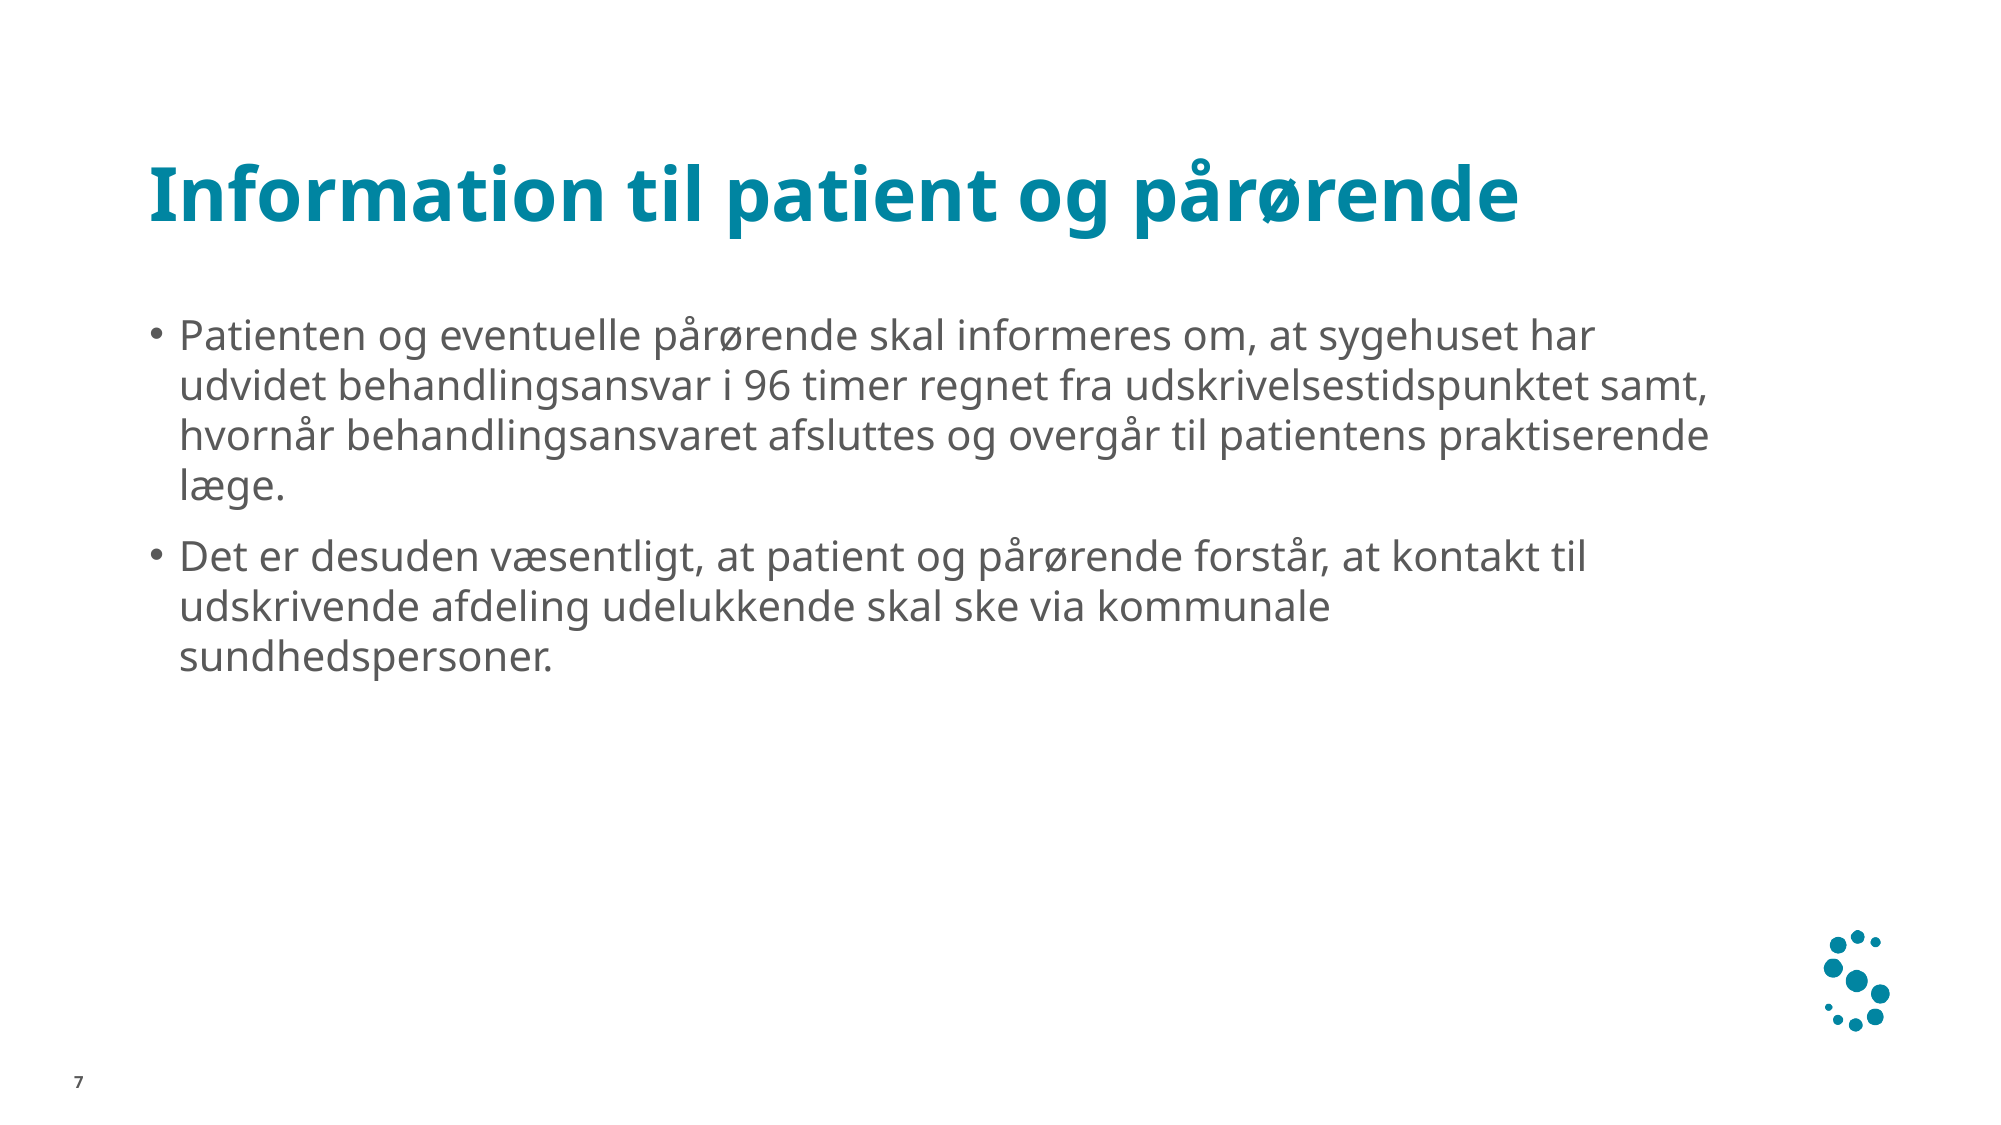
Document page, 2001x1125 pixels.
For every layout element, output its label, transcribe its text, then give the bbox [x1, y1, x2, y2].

slide_number 7 [24, 1071, 84, 1125]
picture [1823, 930, 1890, 1032]
list Patienten og eventuelle pårørende skal informeres om, at sygehuset har udvidet behandlingsansvar i 96 timer regnet fra udskrivelsestidspunktet samt, hvornår behandlingsansvaret afsluttes og overgår til patientens praktiserende læge. Det er desuden væsentligt, at patient og pårørende forstår, at kontakt til udskrivende afdeling udelukkende skal ske via kommunale sundhedspersoner. [149, 308, 1714, 1030]
title Information til patient og pårørende [149, 60, 1733, 238]
